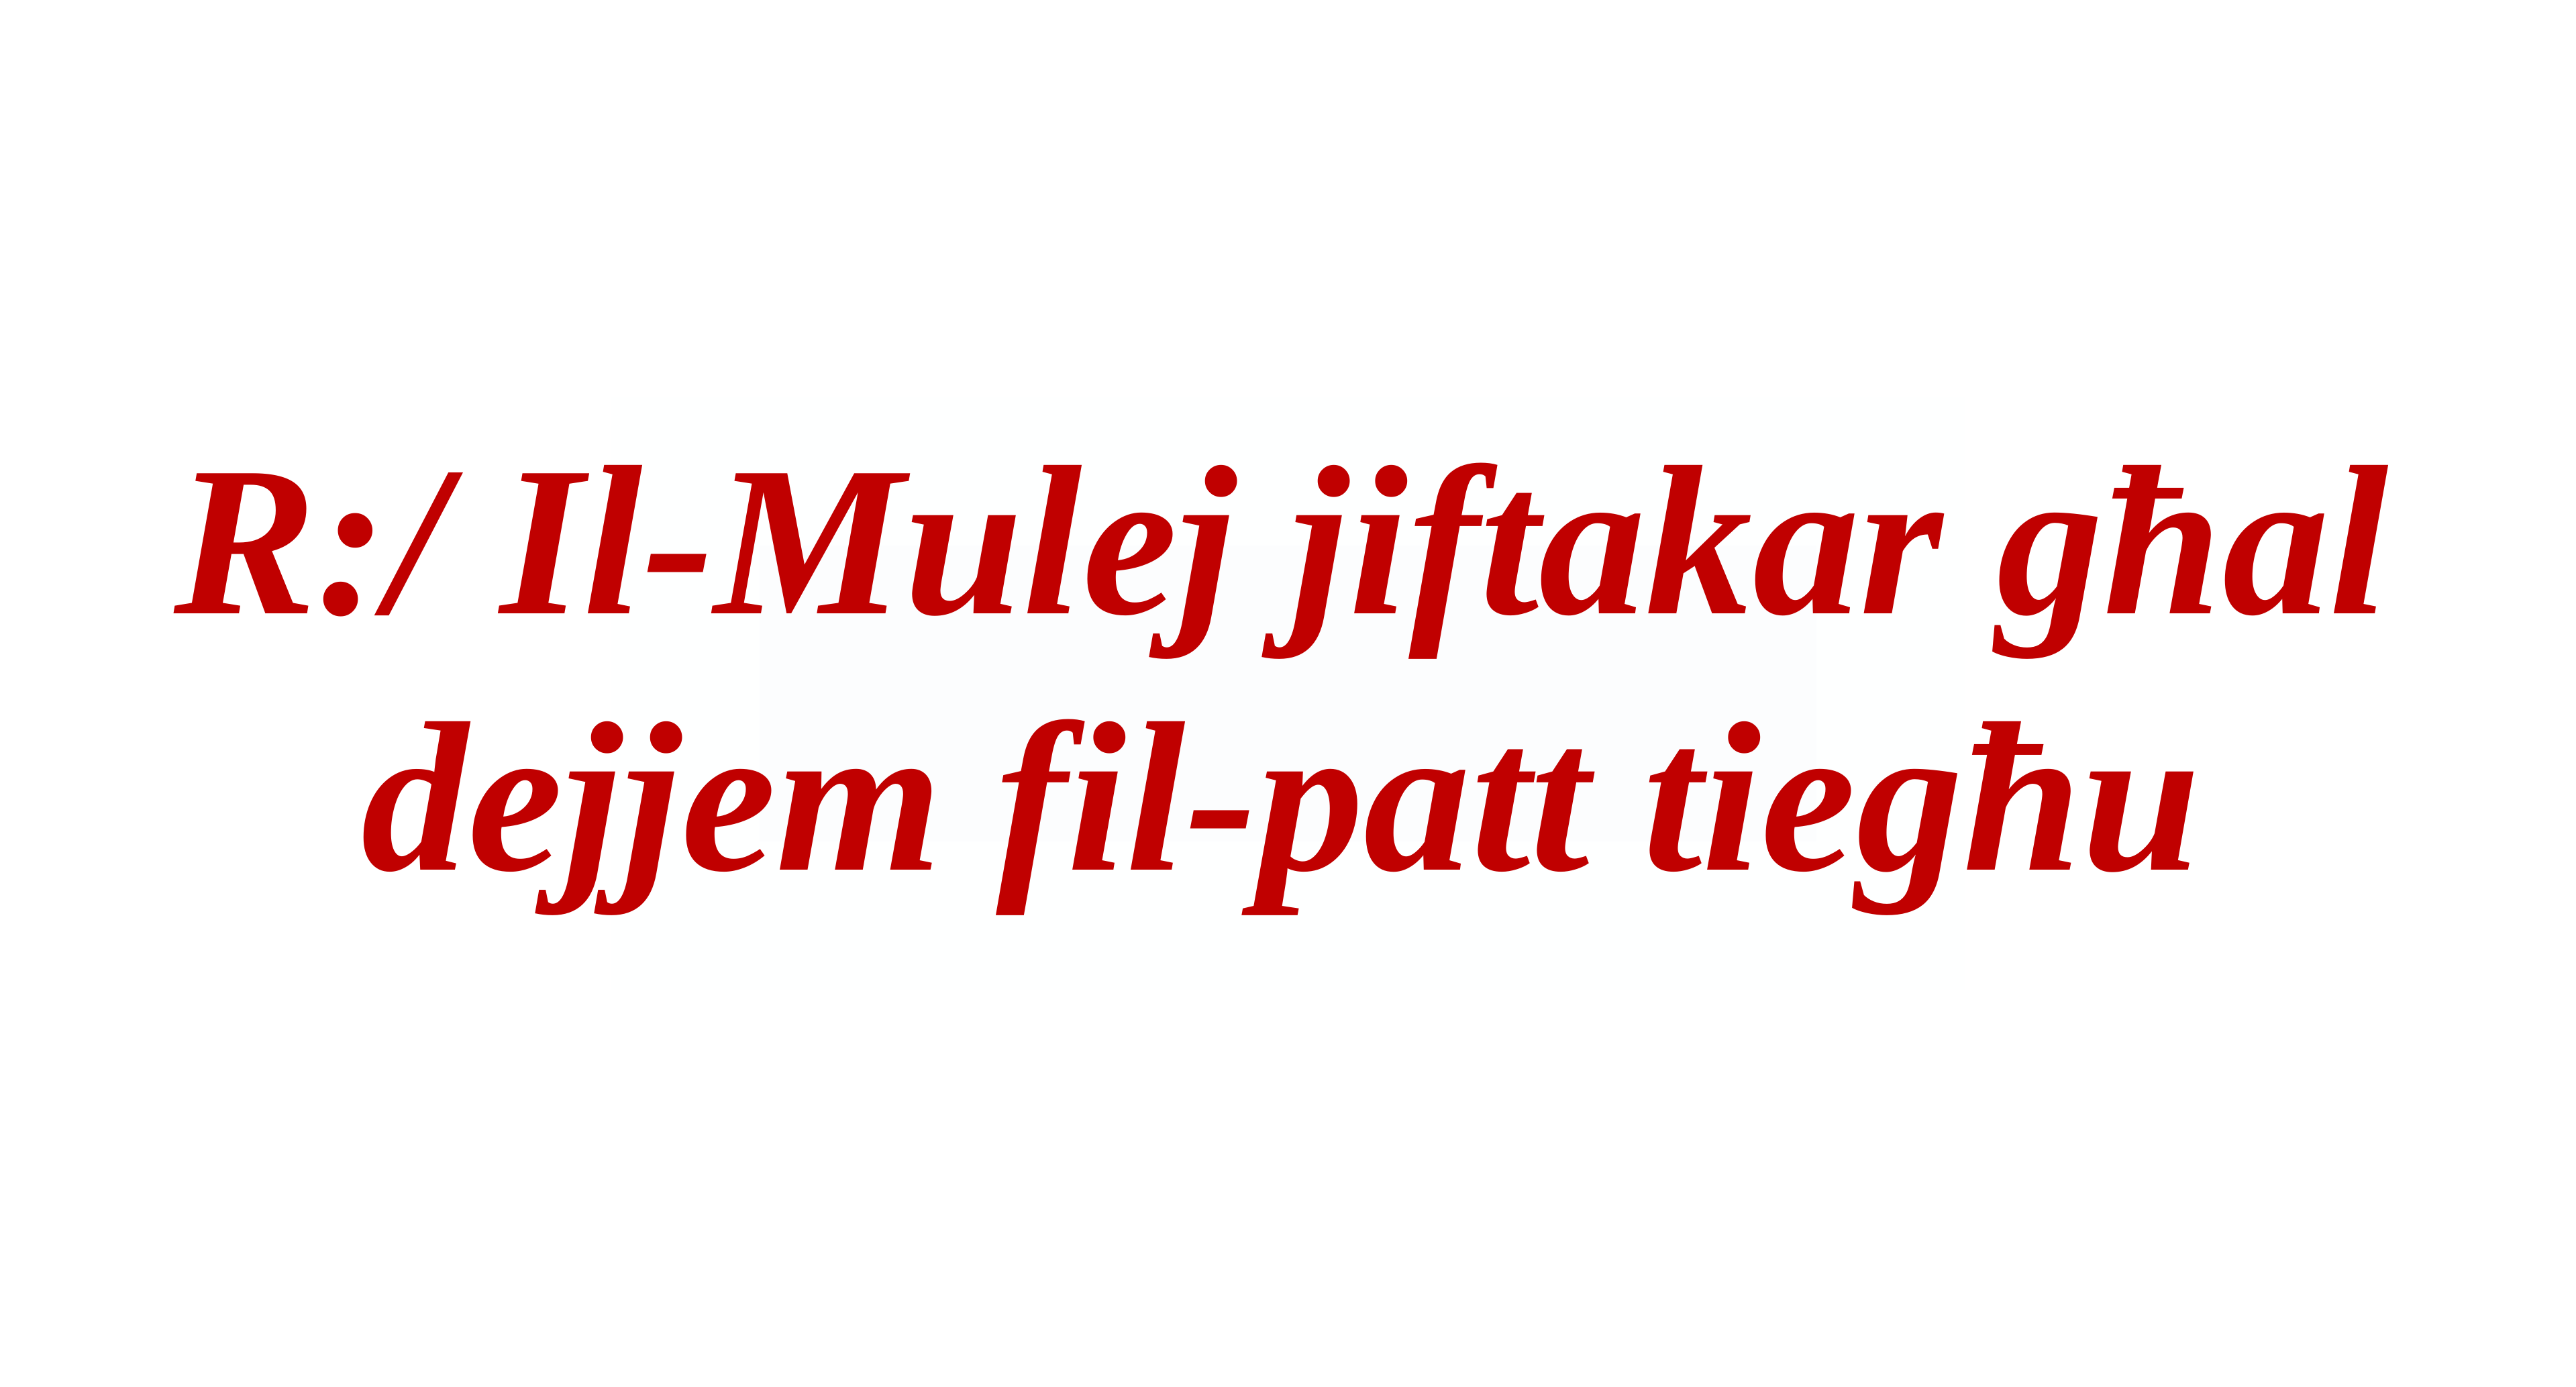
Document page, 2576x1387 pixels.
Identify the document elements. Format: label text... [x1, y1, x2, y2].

text_box R:/ Il-Mulej jiftakar għal dejjem fil-patt tiegħu [140, 388, 2425, 925]
